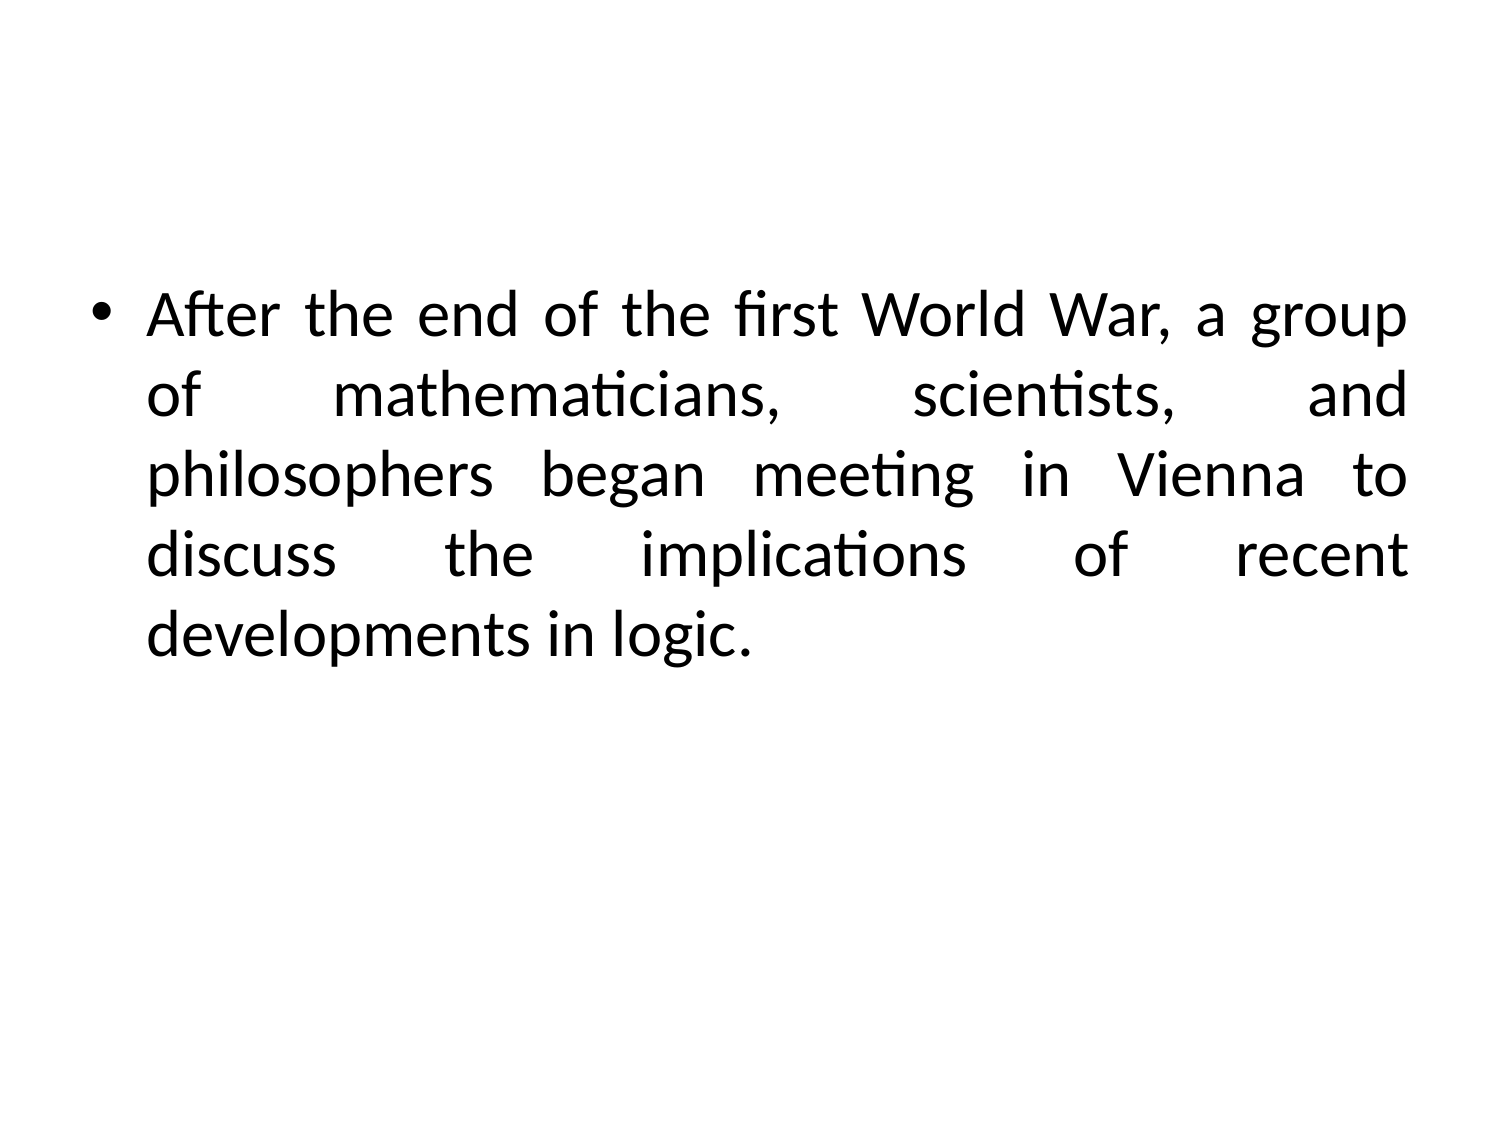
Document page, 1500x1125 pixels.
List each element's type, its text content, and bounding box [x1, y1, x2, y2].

list After the end of the first World War, a group of mathematicians, scientists, and philosophers began meeting in Vienna to discuss the implications of recent developments in logic. [75, 262, 1425, 1005]
